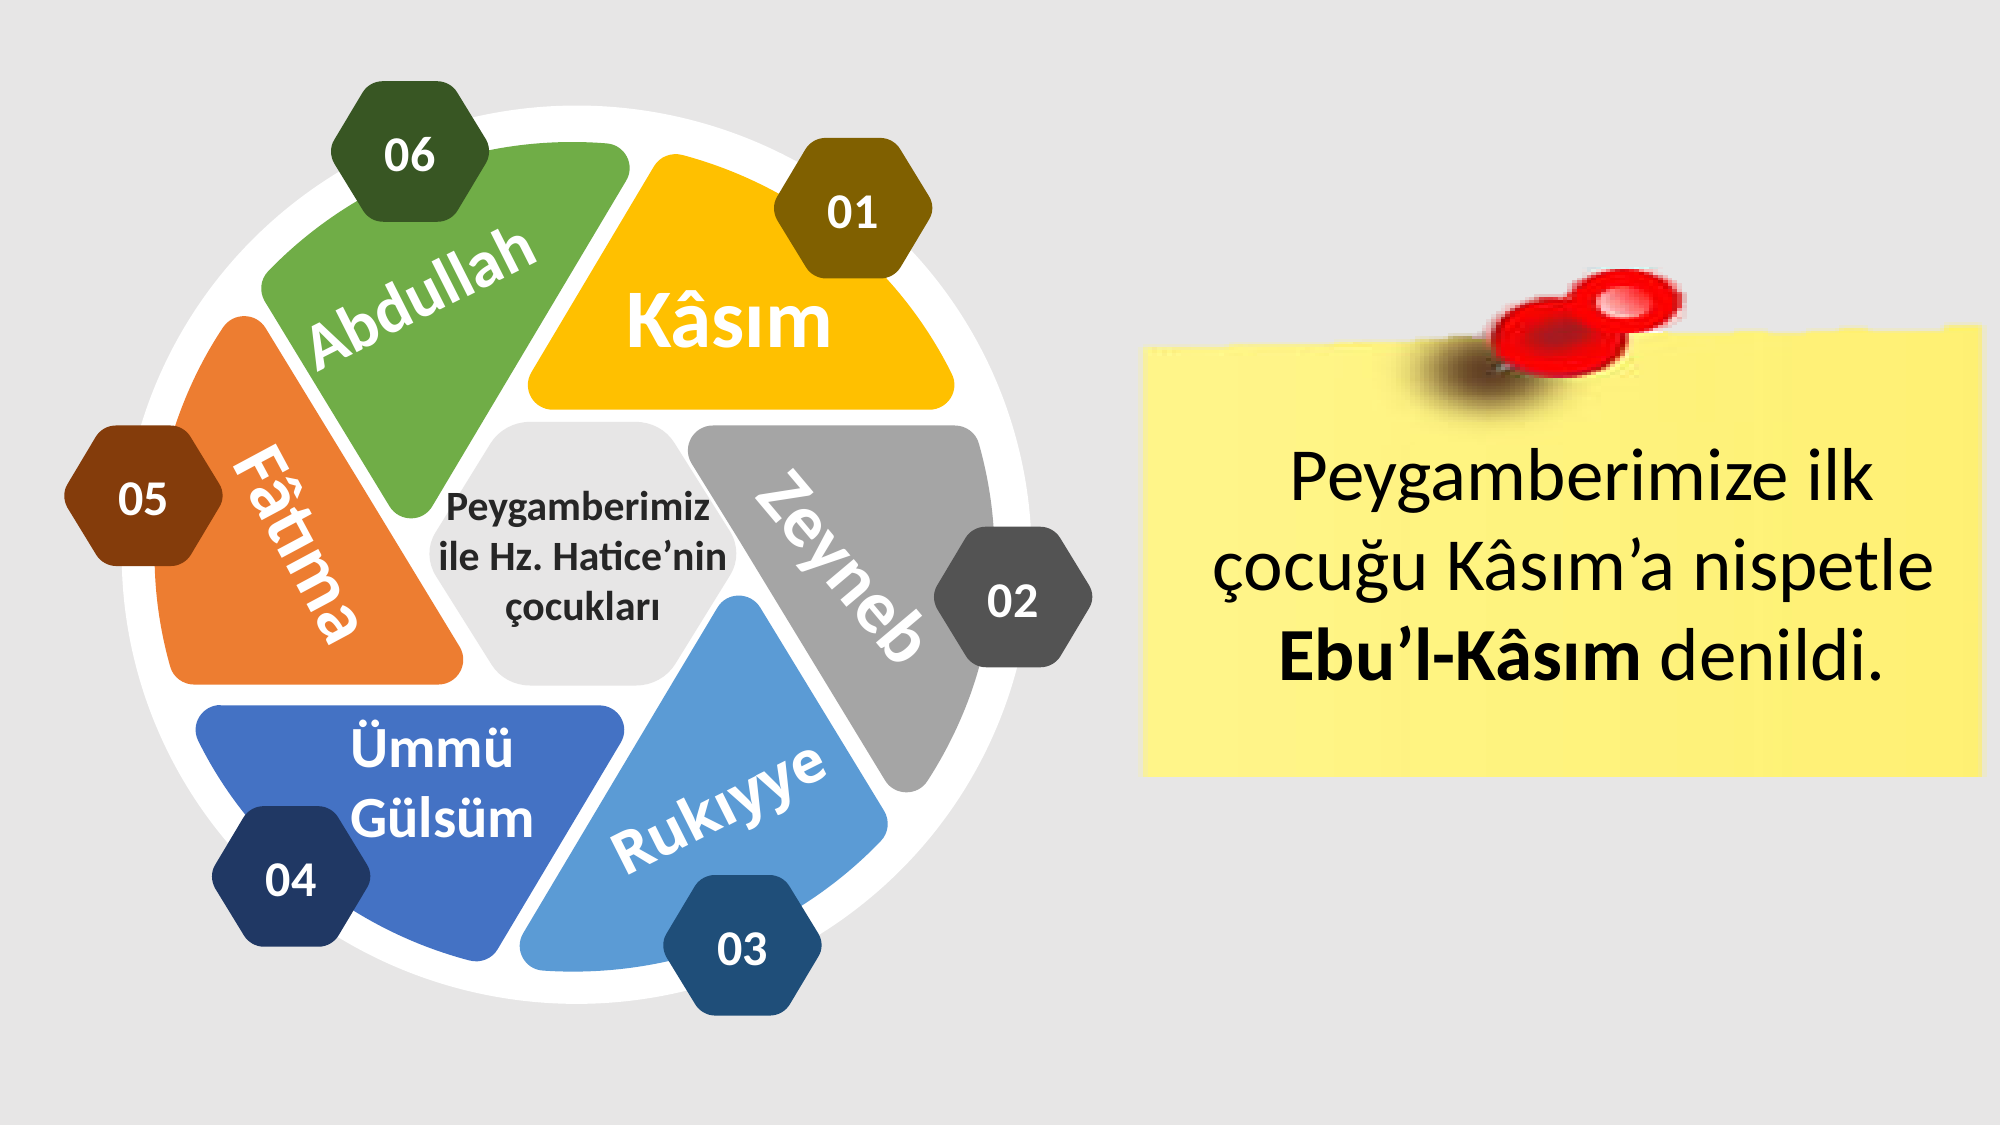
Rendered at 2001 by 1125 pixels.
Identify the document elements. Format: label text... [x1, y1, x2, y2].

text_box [64, 81, 1093, 1016]
picture [1116, 267, 1990, 777]
text_box Peygamberimize ilk çocuğu Kâsım’a nispetle Ebu’l-Kâsım denildi. [1990, 418, 2000, 703]
